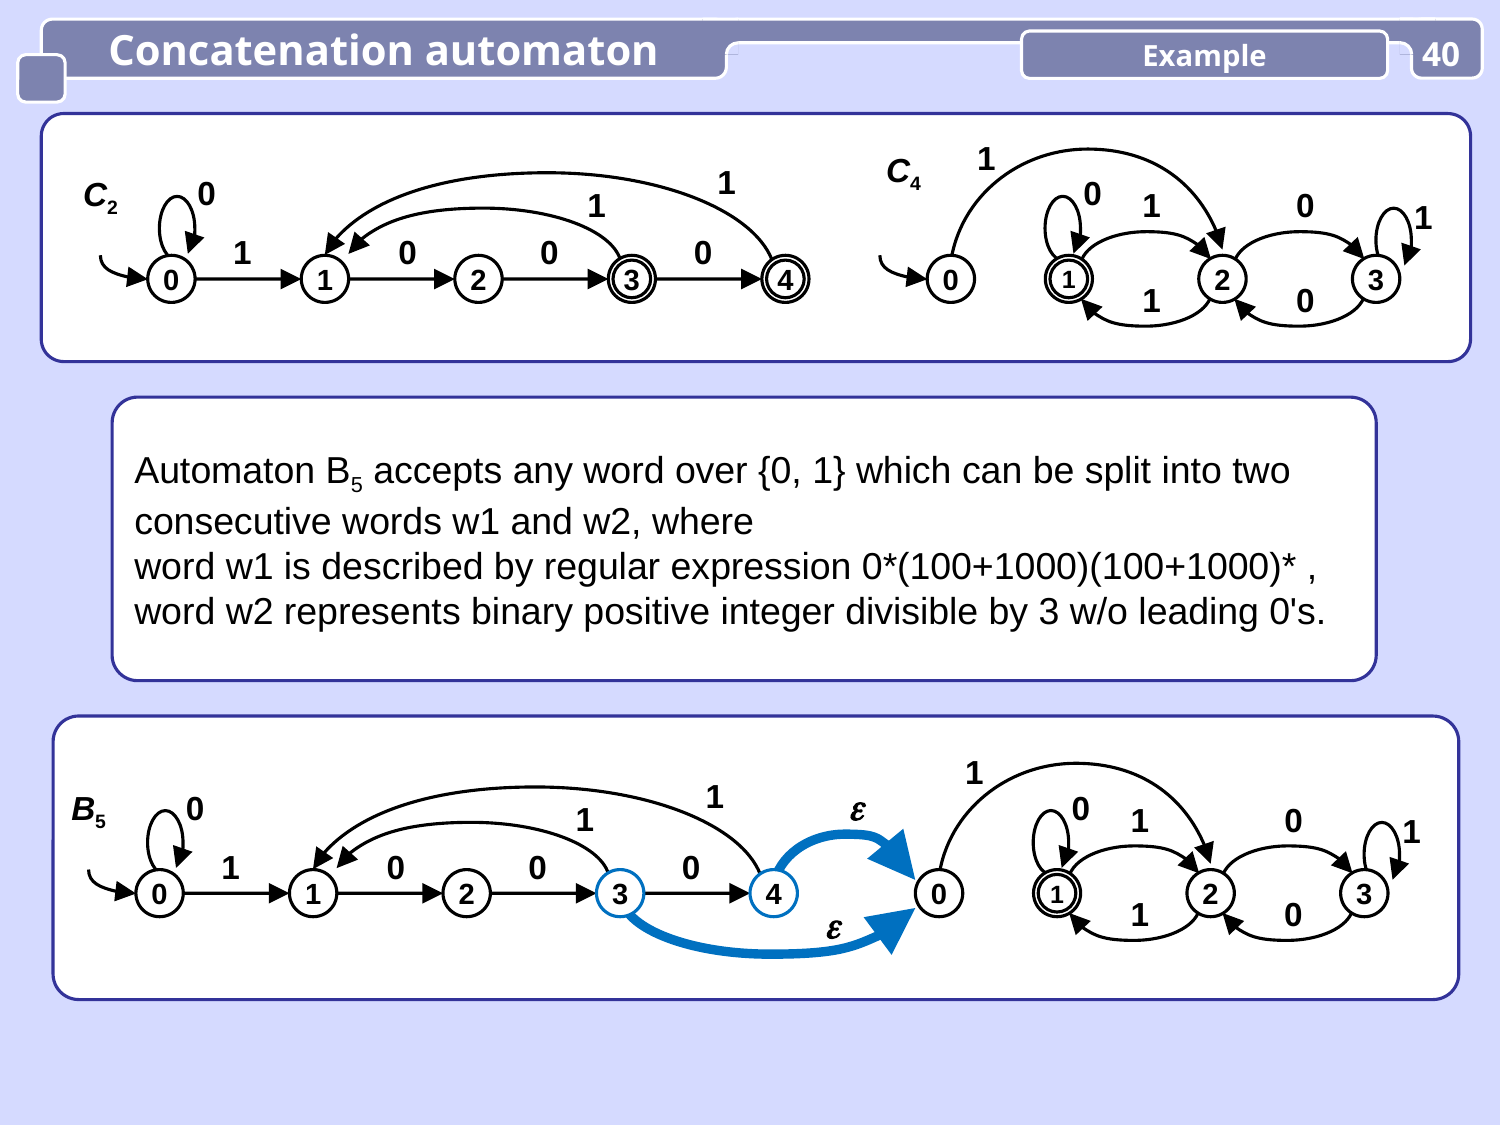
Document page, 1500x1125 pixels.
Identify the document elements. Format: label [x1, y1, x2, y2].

text_box [53, 715, 1459, 1000]
text_box [112, 397, 1377, 681]
text_box [41, 113, 1471, 362]
text_box [17, 18, 1483, 103]
